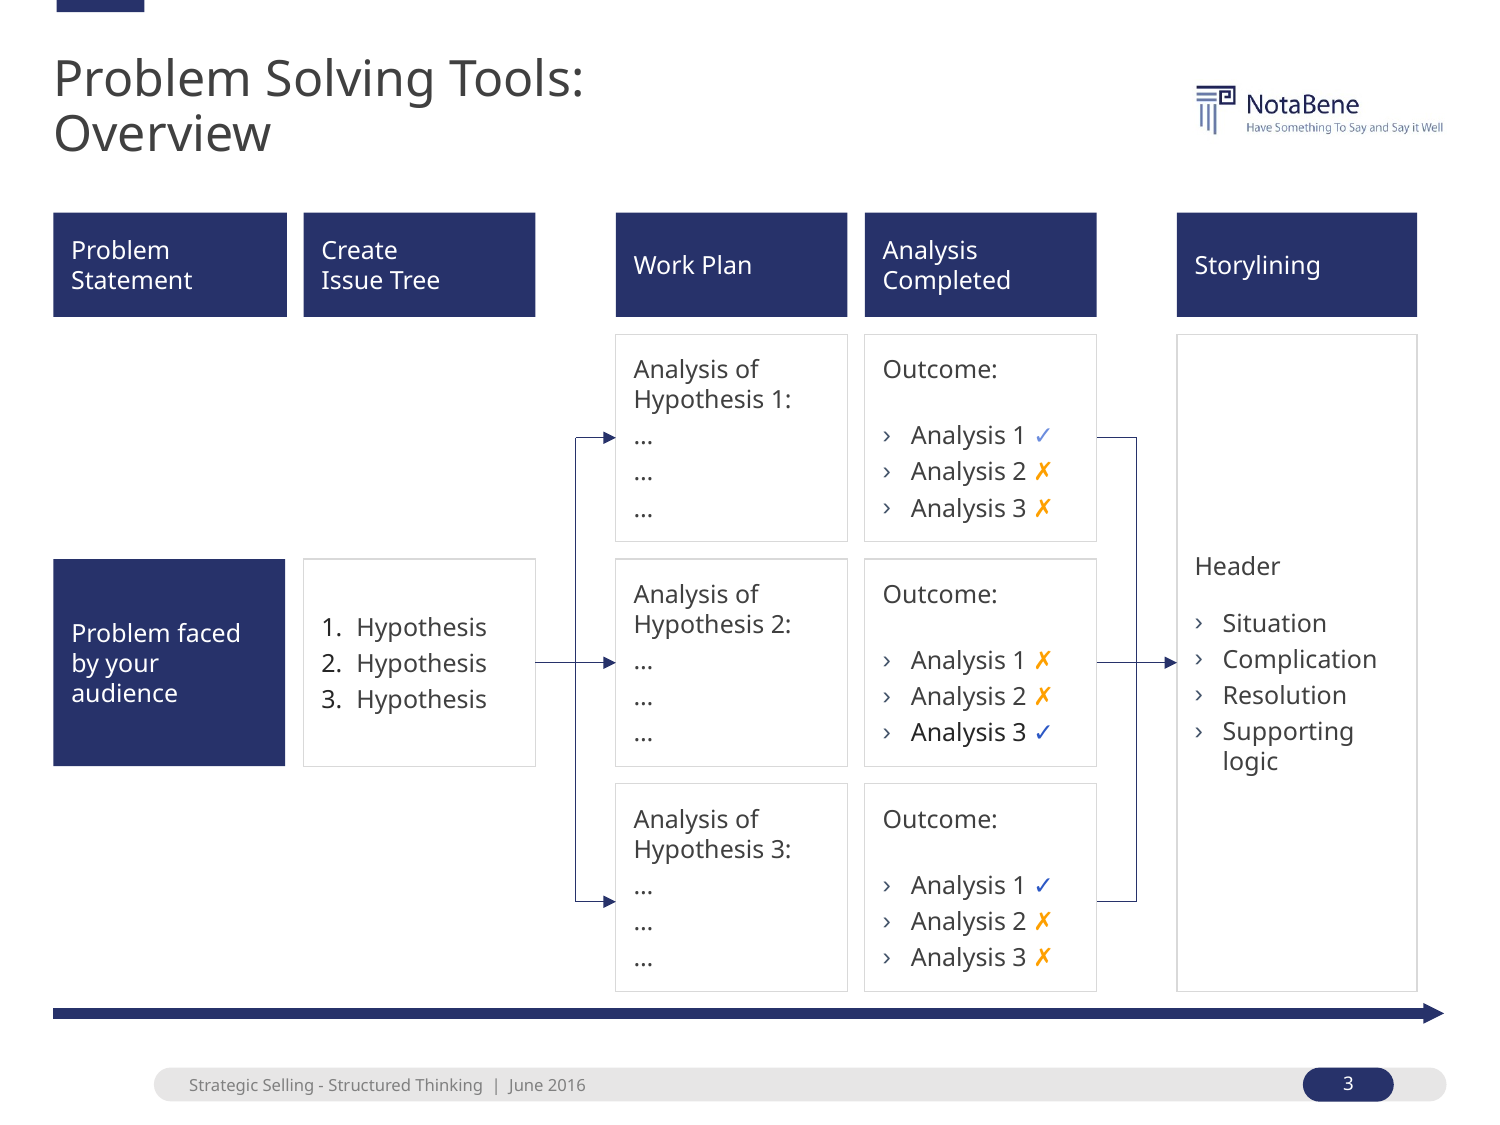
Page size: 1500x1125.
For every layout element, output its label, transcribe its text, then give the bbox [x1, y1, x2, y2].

text_box Analysis of Hypothesis 2: … … … [616, 559, 848, 767]
text_box Hypothesis Hypothesis Hypothesis [303, 559, 535, 767]
text_box Header Situation Complication Resolution Supporting logic [1176, 334, 1418, 992]
text_box Analysis of Hypothesis 3: … … … [615, 783, 848, 992]
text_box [53, 212, 536, 317]
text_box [1096, 437, 1178, 902]
slide_number 3 [1302, 1067, 1394, 1102]
text_box Storylining [1176, 212, 1418, 317]
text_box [535, 437, 616, 902]
picture [1192, 79, 1447, 144]
text_box Problem faced by your audience [53, 559, 286, 767]
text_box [615, 212, 1097, 317]
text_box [864, 334, 1097, 992]
title Problem Solving Tools: Overview [53, 36, 1173, 187]
text_box Analysis of Hypothesis 1: … … … [615, 334, 848, 542]
